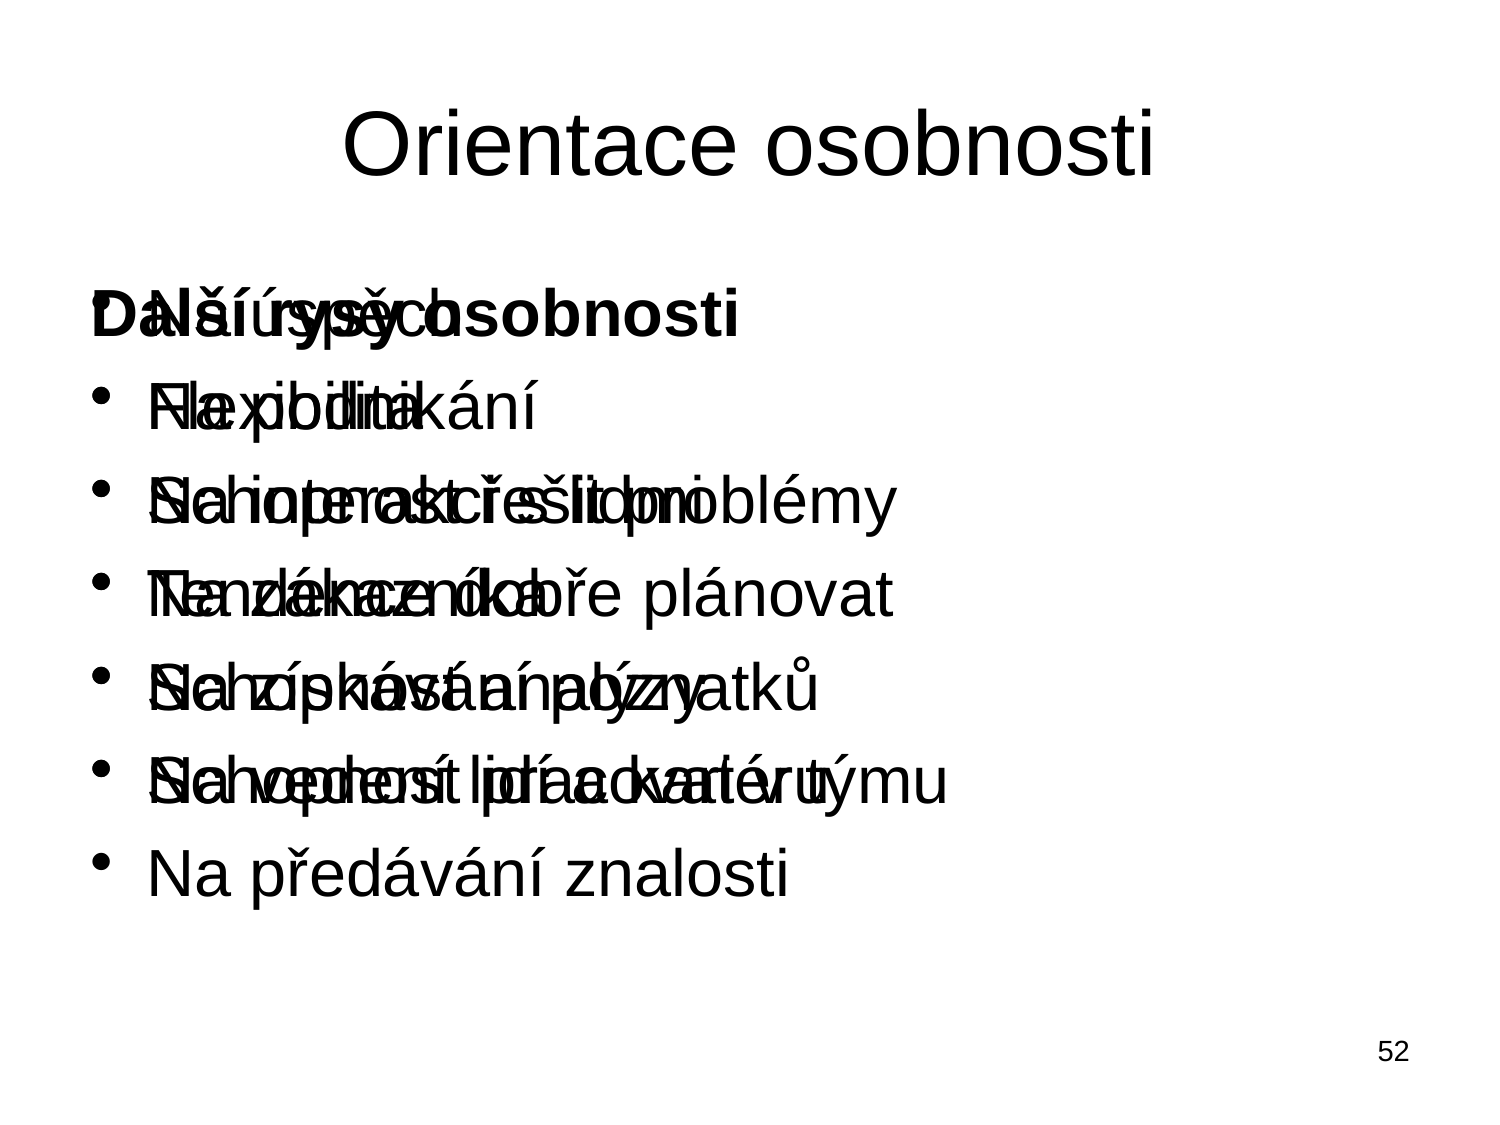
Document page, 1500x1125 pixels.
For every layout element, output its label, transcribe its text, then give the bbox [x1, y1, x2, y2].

list Další rysy osobnosti Flexibilita Schopnost řešit problémy Tendence dobře plánovat Schopnost analýzy Schopnost pracovat v týmu [74, 262, 1426, 1006]
slide_number 52 [1074, 1024, 1426, 1103]
title Orientace osobnosti [74, 44, 1426, 233]
